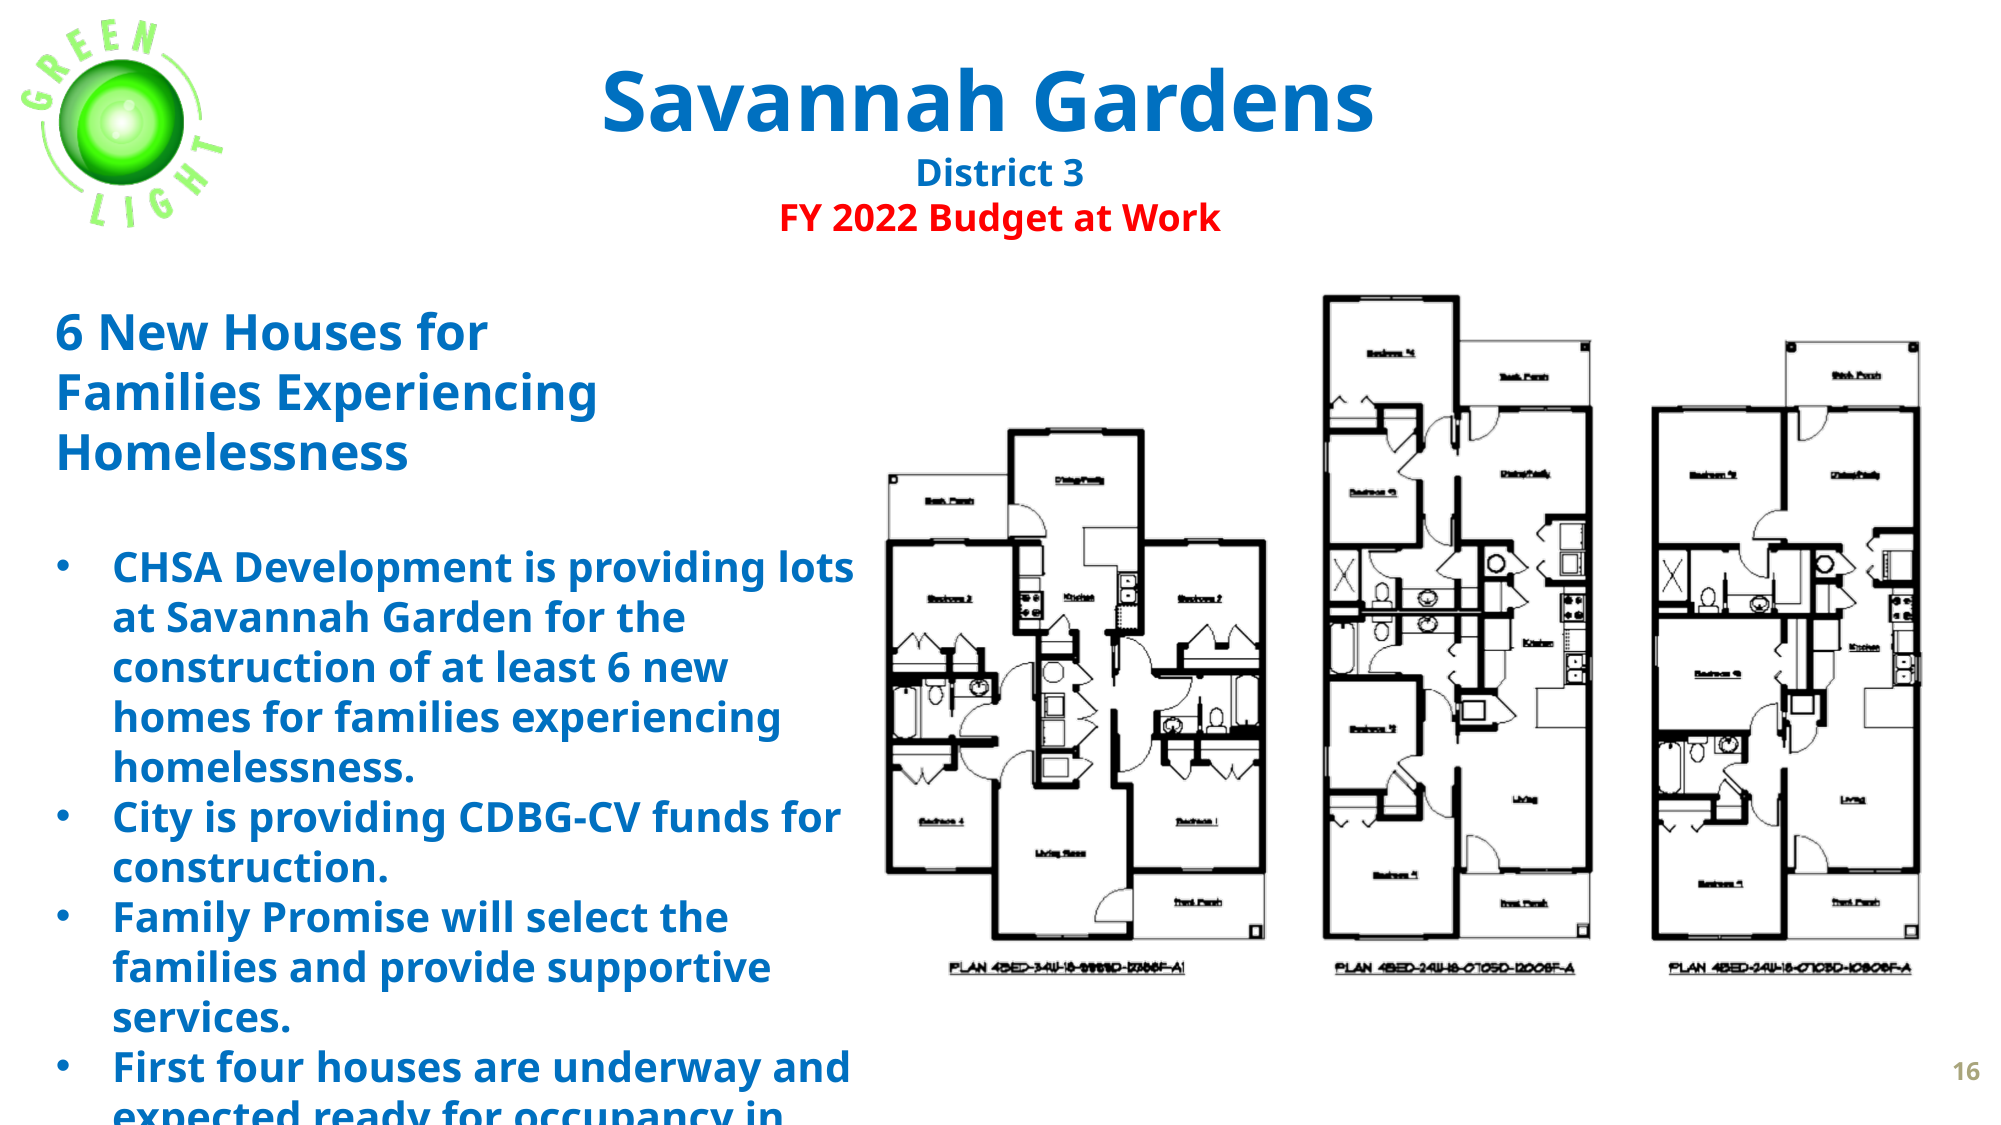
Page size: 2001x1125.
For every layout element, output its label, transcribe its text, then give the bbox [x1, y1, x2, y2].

picture [857, 264, 1960, 1016]
text_box 6 New Houses for Families Experiencing Homelessness CHSA Development is providing lots at Savannah Garden for the construction of at least 6 new homes for families experiencing homelessness. City is providing CDBG-CV funds for construction. Family Promise will select the families and provide supportive services. First four houses are underway and expected ready for occupancy in August. [41, 292, 882, 1125]
list Savannah Gardens District 3 FY 2022 Budget at Work [399, 21, 1600, 266]
picture [0, 0, 241, 244]
slide_number 16 [1744, 1042, 1996, 1103]
